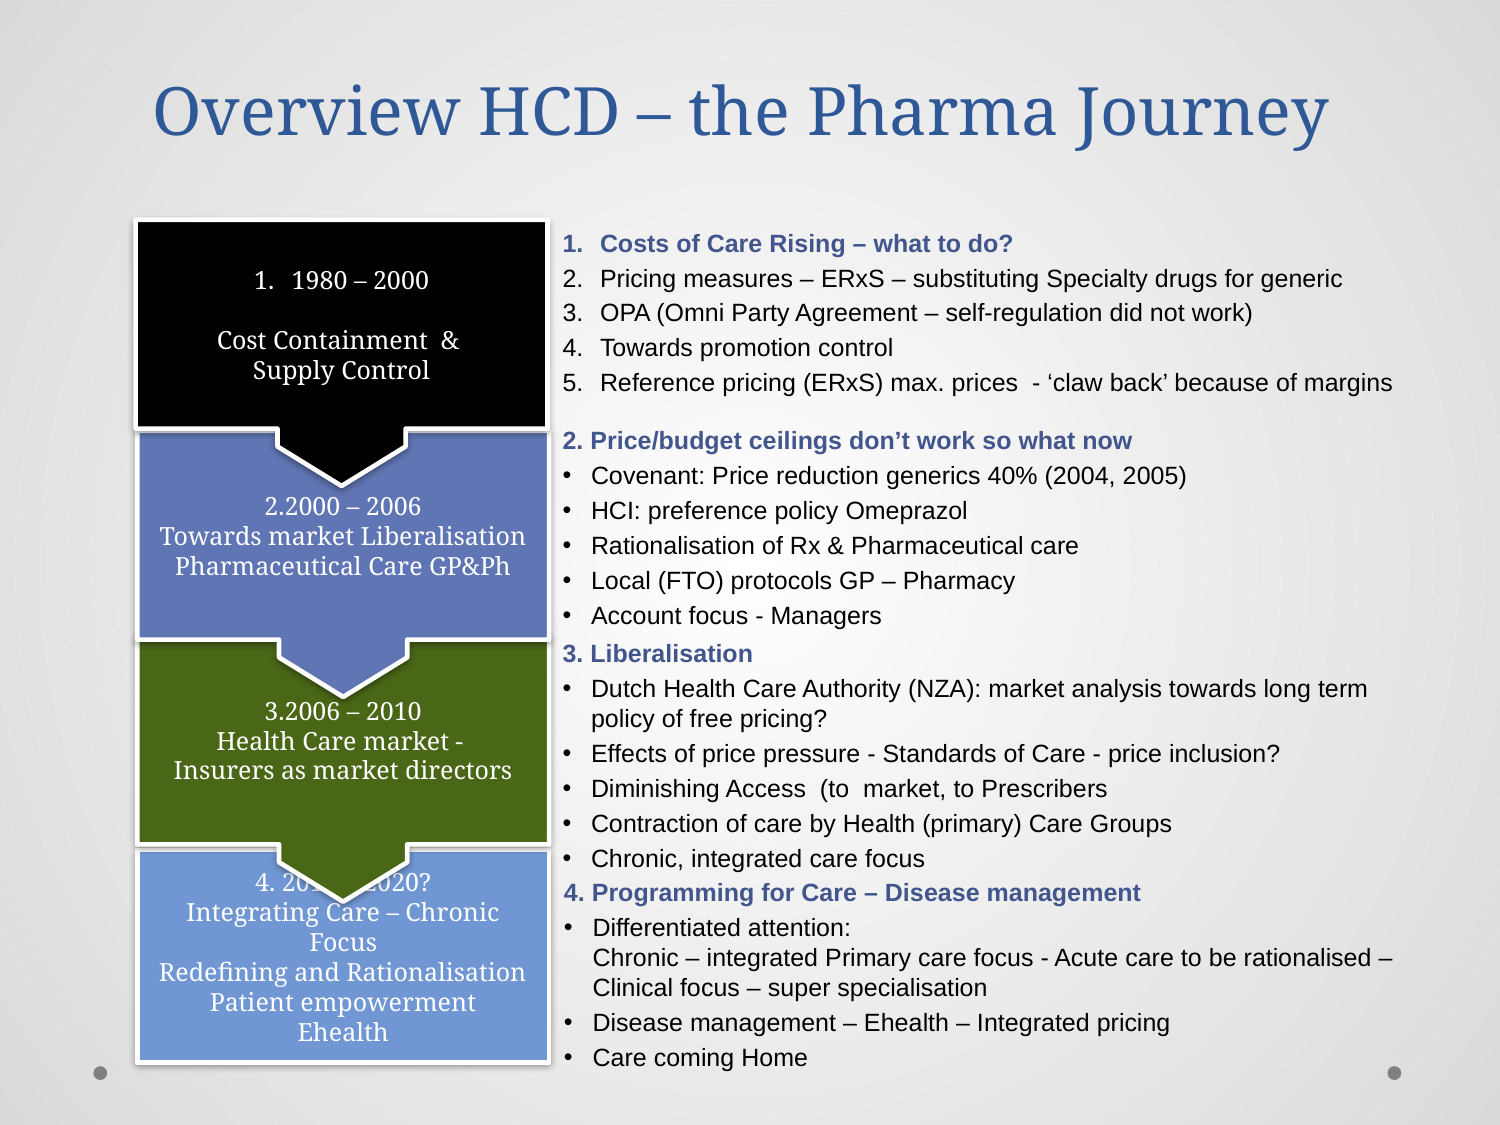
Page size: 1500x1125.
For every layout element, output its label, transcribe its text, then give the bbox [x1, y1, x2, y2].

text_box 3. Liberalisation Dutch Health Care Authority (NZA): market analysis towards long term policy of free pricing? Effects of price pressure - Standards of Care - price inclusion? Diminishing Access (to market, to Prescribers Contraction of care by Health (primary) Care Groups Chronic, integrated care focus [554, 630, 1424, 867]
text_box 2. Price/budget ceilings don’t work so what now Covenant: Price reduction generics 40% (2004, 2005) HCI: preference policy Omeprazol Rationalisation of Rx & Pharmaceutical care Local (FTO) protocols GP – Pharmacy Account focus - Managers [554, 417, 1412, 630]
title Overview HCD – the Pharma Journey [75, 43, 1425, 157]
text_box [135, 219, 550, 1064]
text_box Costs of Care Rising – what to do? Pricing measures – ERxS – substituting Specialty drugs for generic OPA (Omni Party Agreement – self-regulation did not work) Towards promotion control Reference pricing (ERxS) max. prices - ‘claw back’ because of margins [550, 219, 1412, 409]
text_box 4. Programming for Care – Disease management Differentiated attention: Chronic – integrated Primary care focus - Acute care to be rationalised – Clinical focus – super specialisation Disease management – Ehealth – Integrated pricing Care coming Home [549, 869, 1471, 1094]
